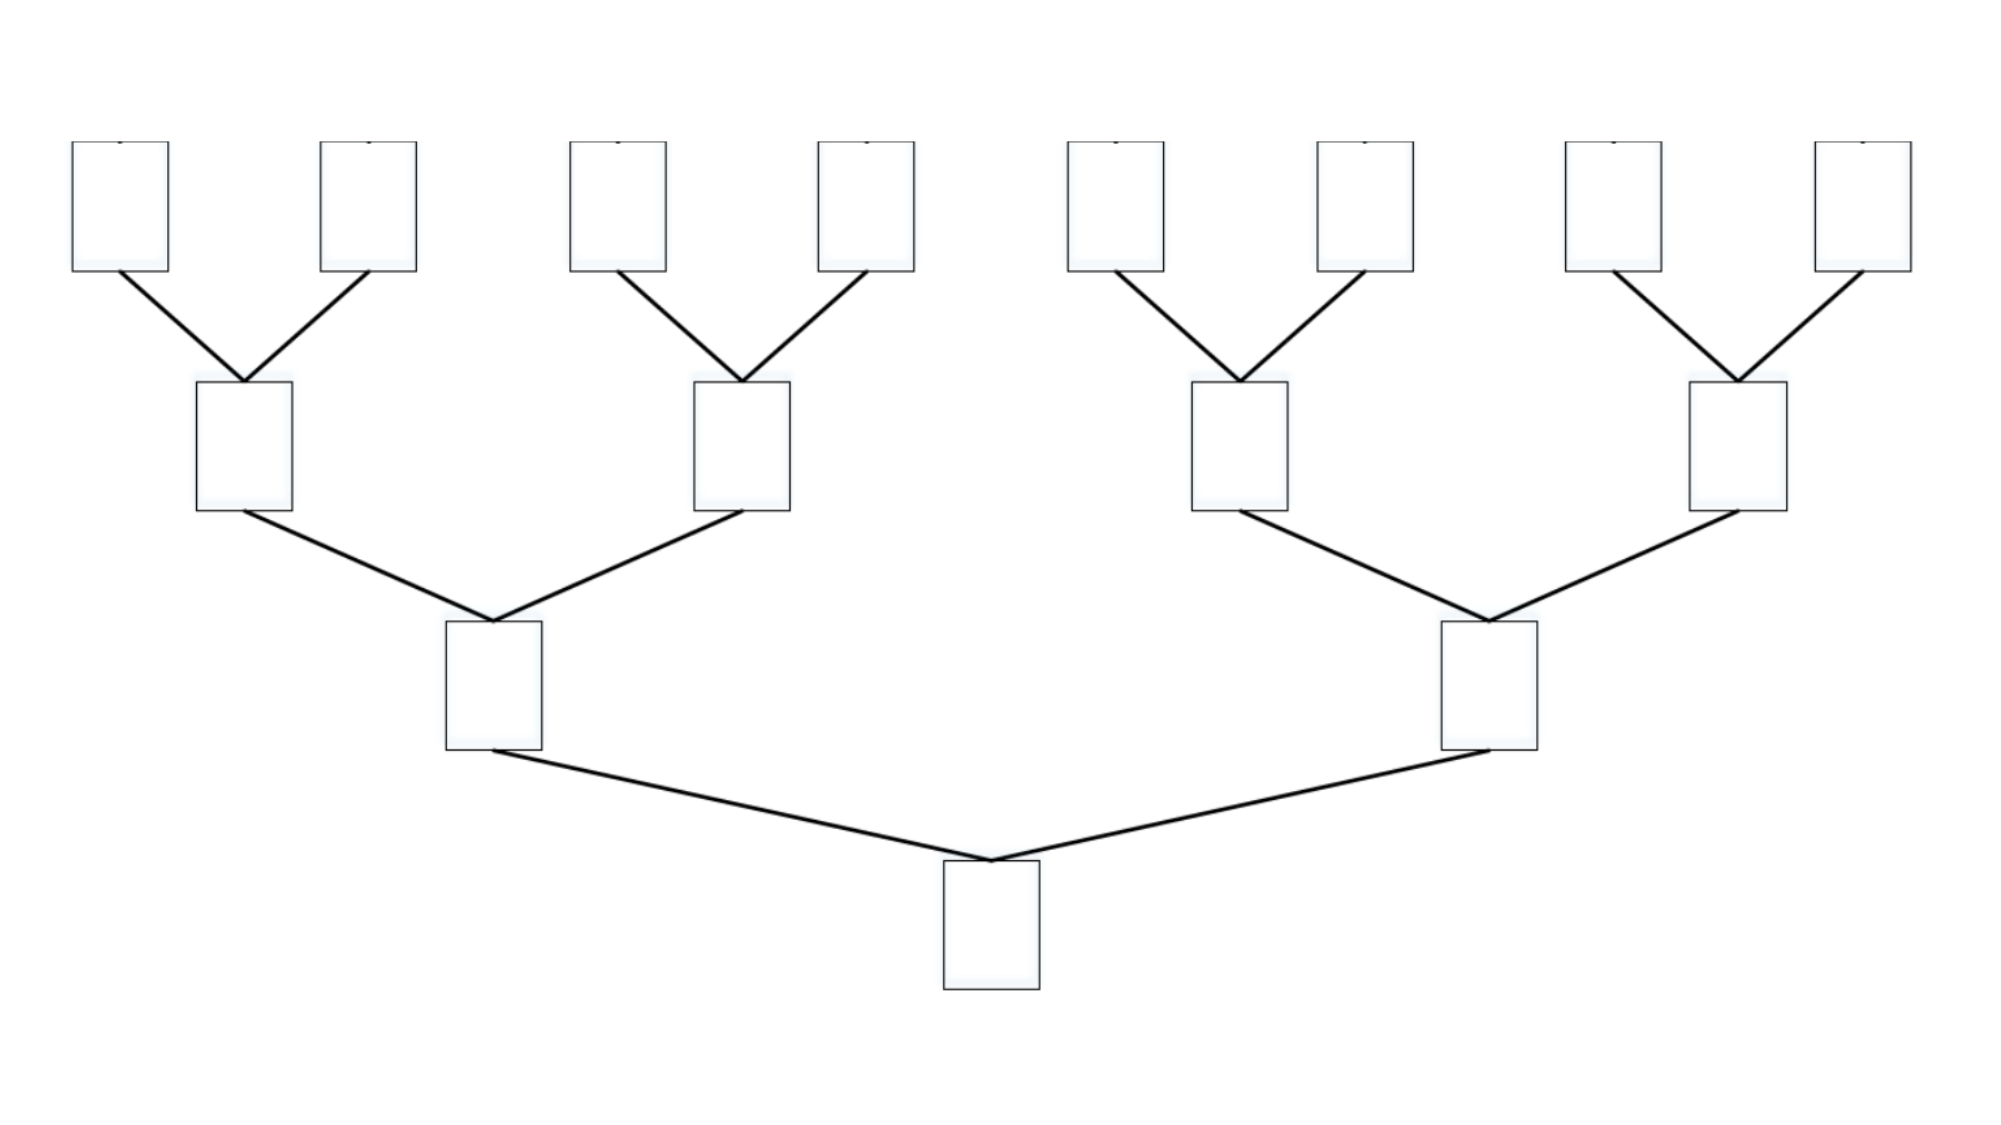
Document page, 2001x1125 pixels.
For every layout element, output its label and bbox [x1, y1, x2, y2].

picture [10, 140, 1988, 997]
